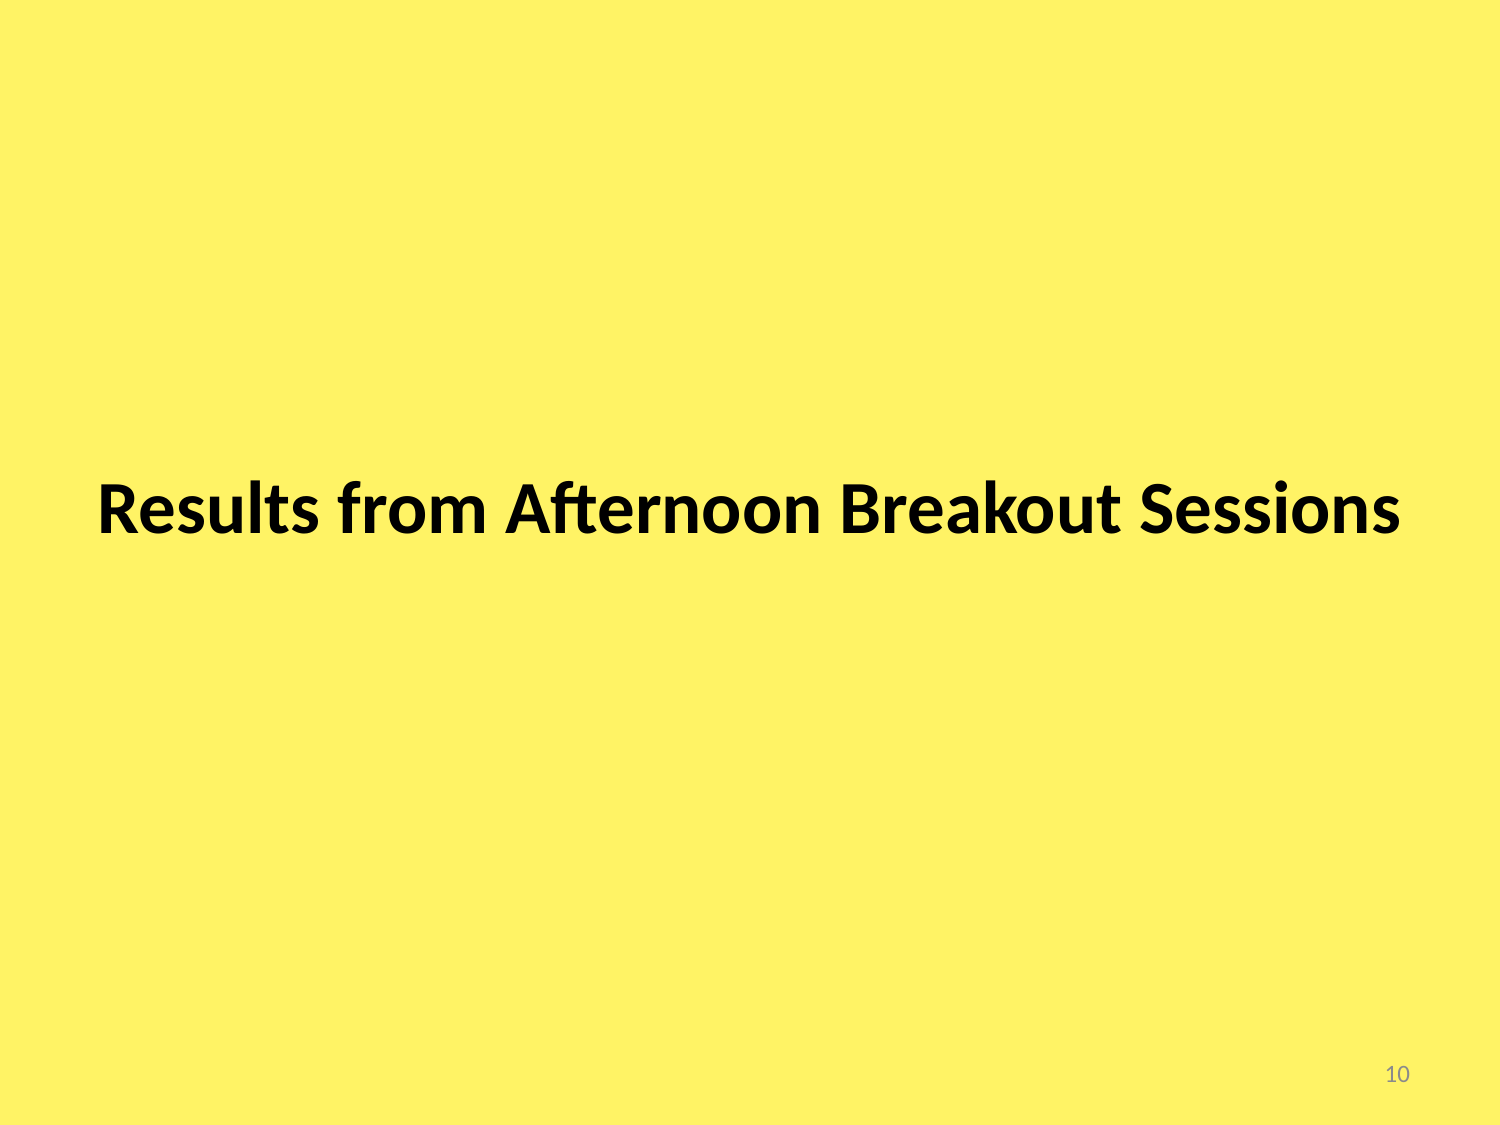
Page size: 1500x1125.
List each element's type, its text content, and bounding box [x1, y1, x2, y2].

slide_number 10 [1074, 1042, 1425, 1103]
list Results from Afternoon Breakout Sessions [75, 262, 1425, 1005]
